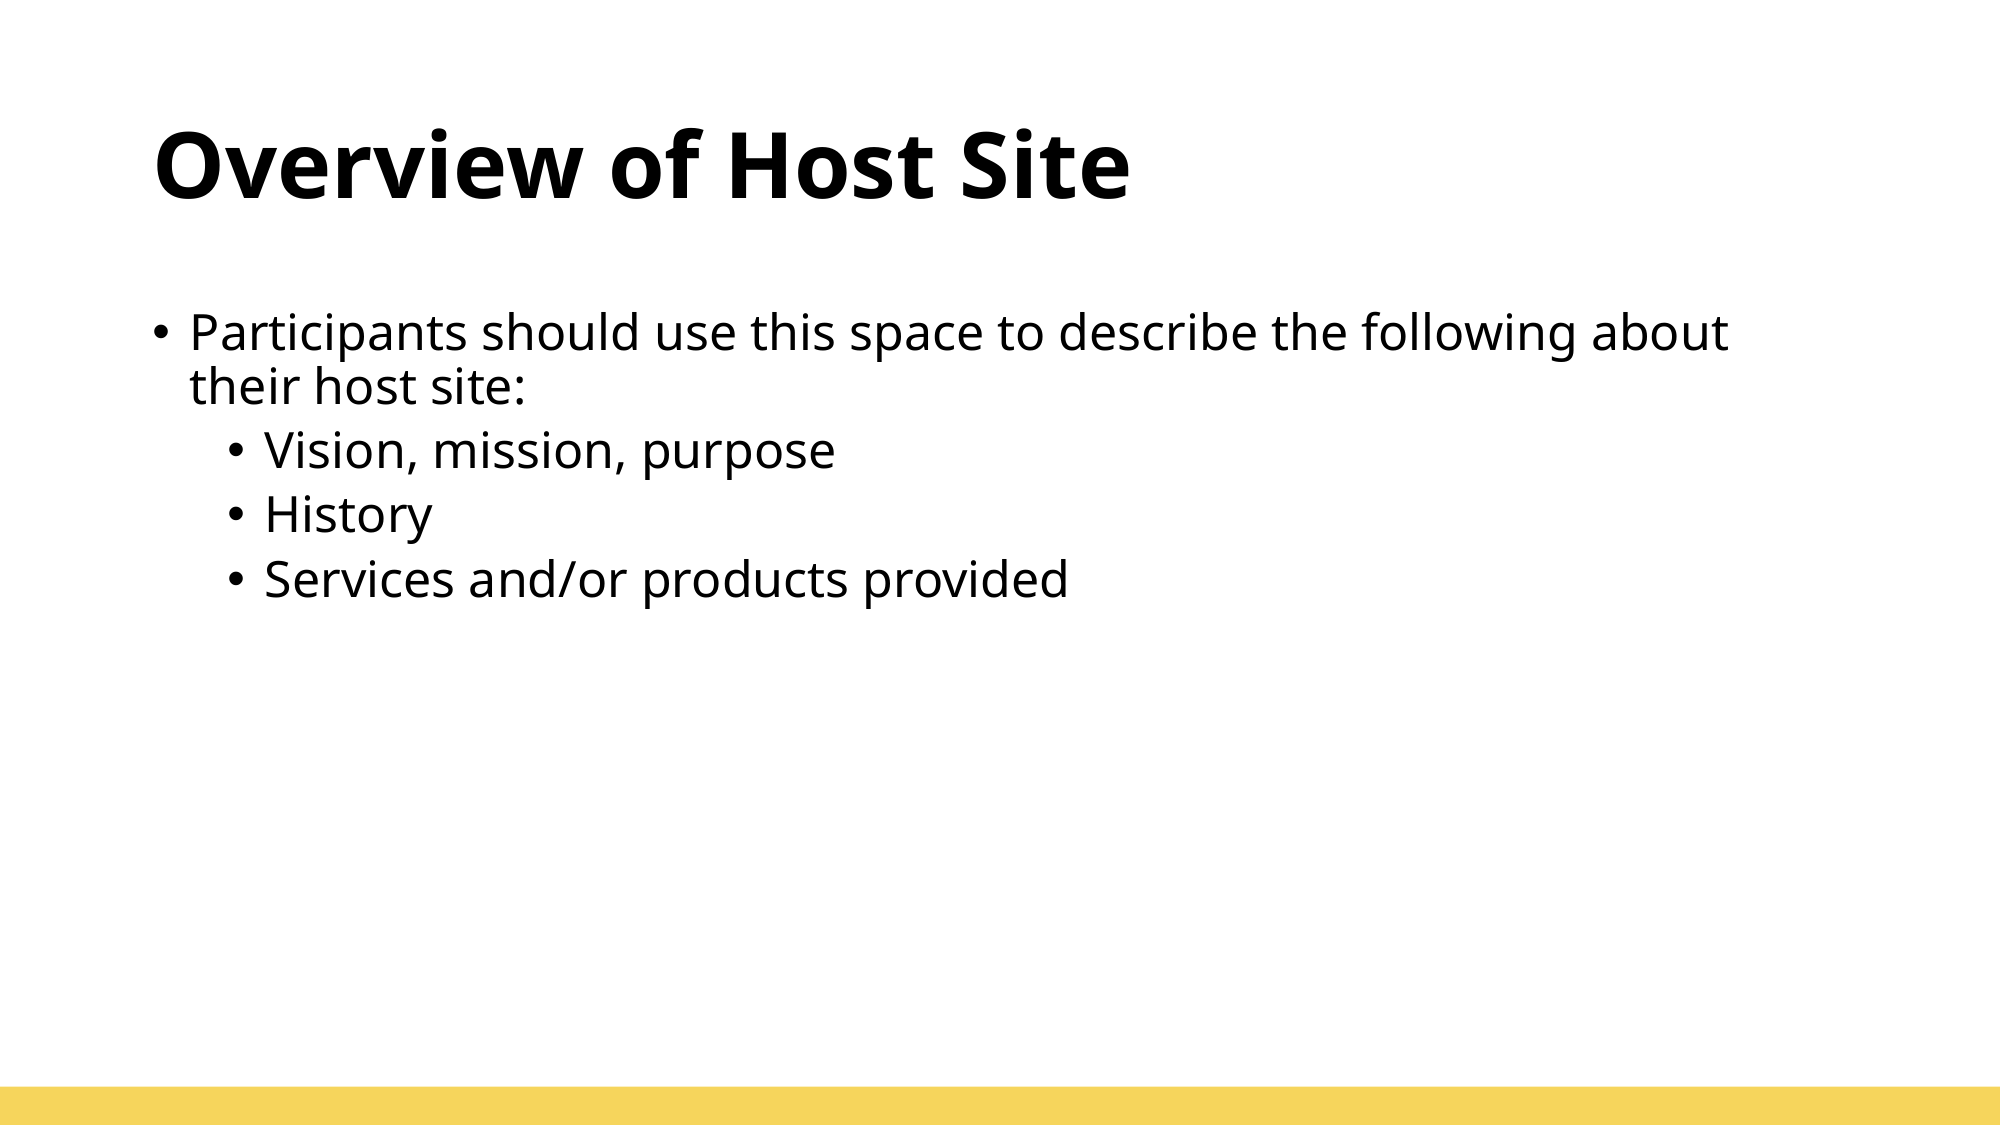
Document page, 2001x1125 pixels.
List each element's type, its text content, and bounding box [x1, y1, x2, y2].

list Participants should use this space to describe the following about their host site: Vision, mission, purpose History Services and/or products provided [137, 299, 1863, 1014]
title Overview of Host Site [137, 59, 1863, 278]
